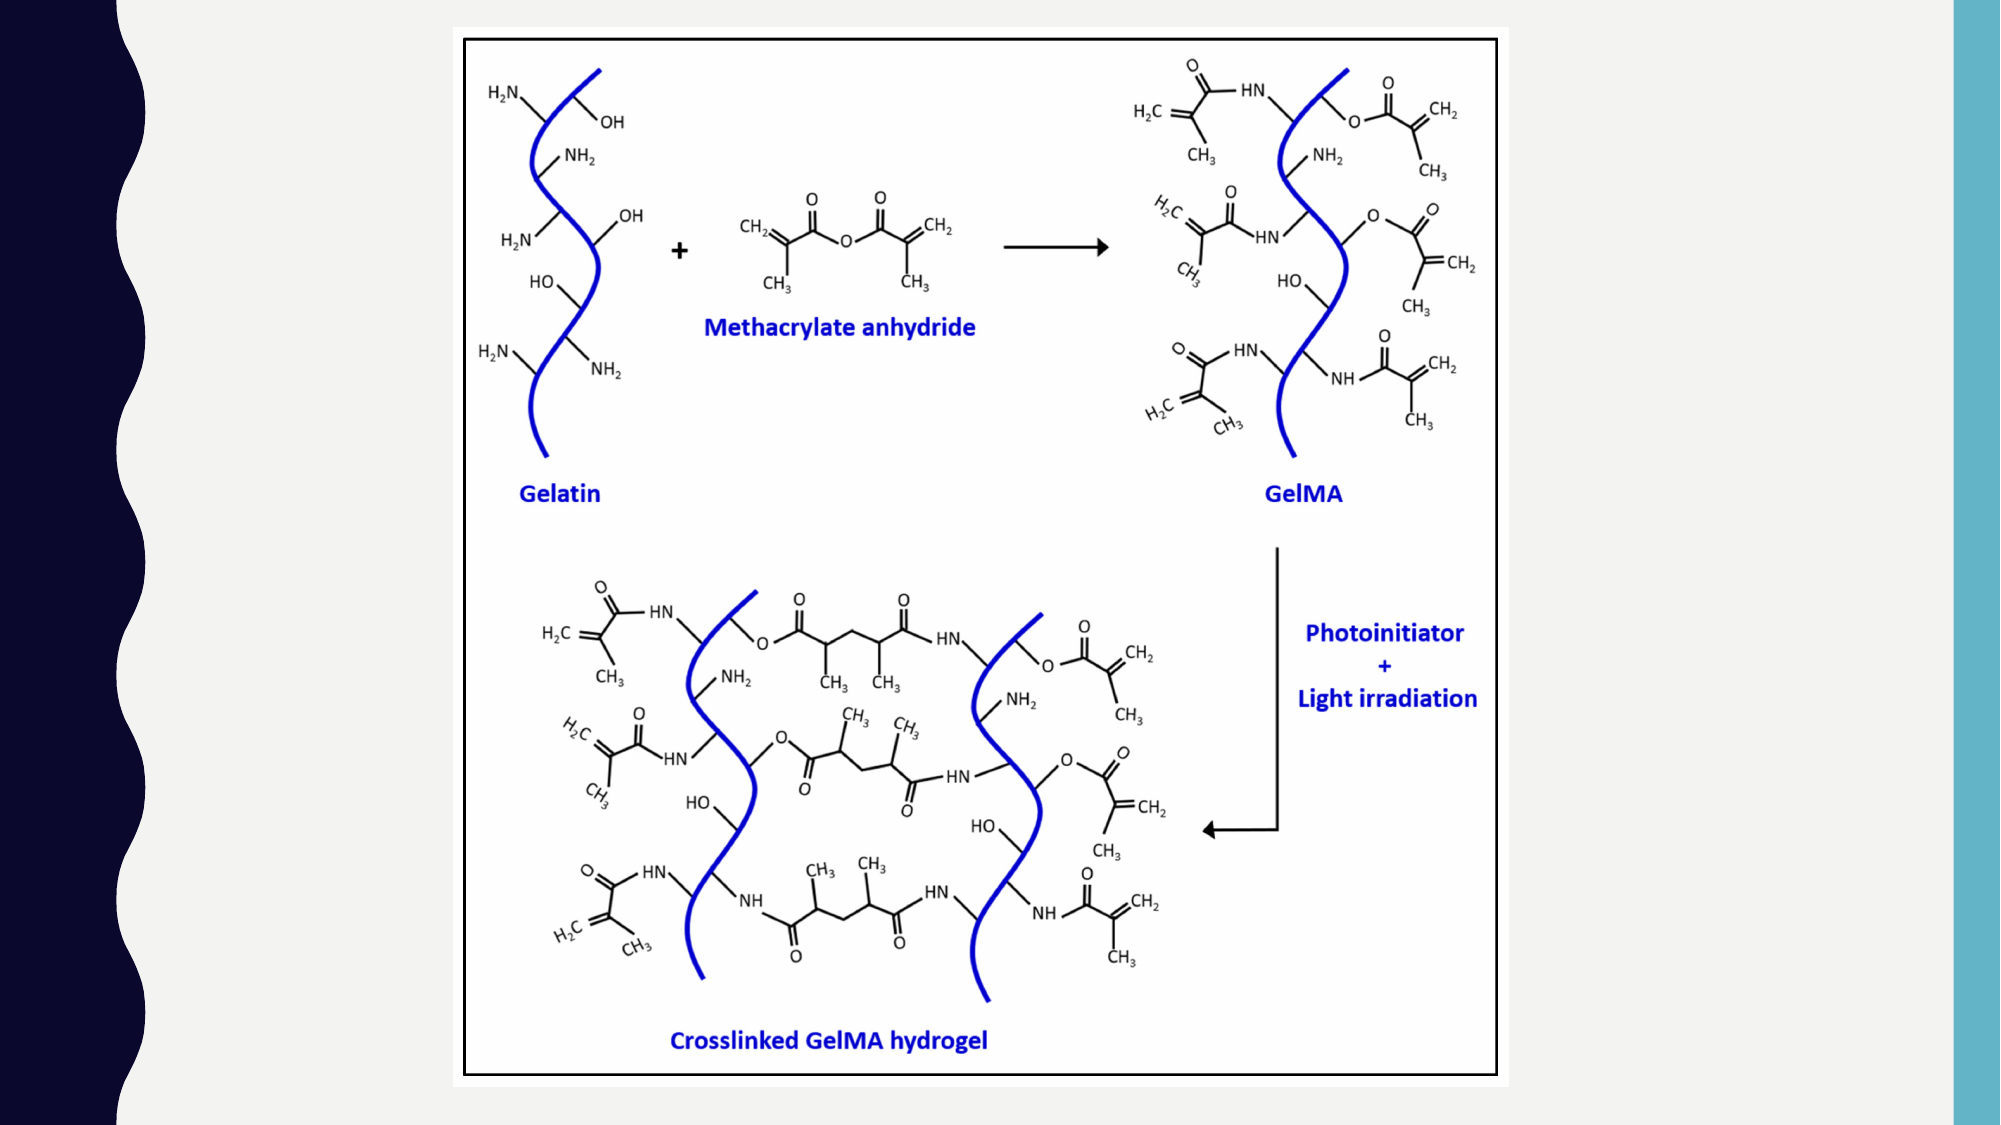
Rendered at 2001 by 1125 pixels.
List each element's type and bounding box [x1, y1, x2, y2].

picture [453, 27, 1510, 1087]
